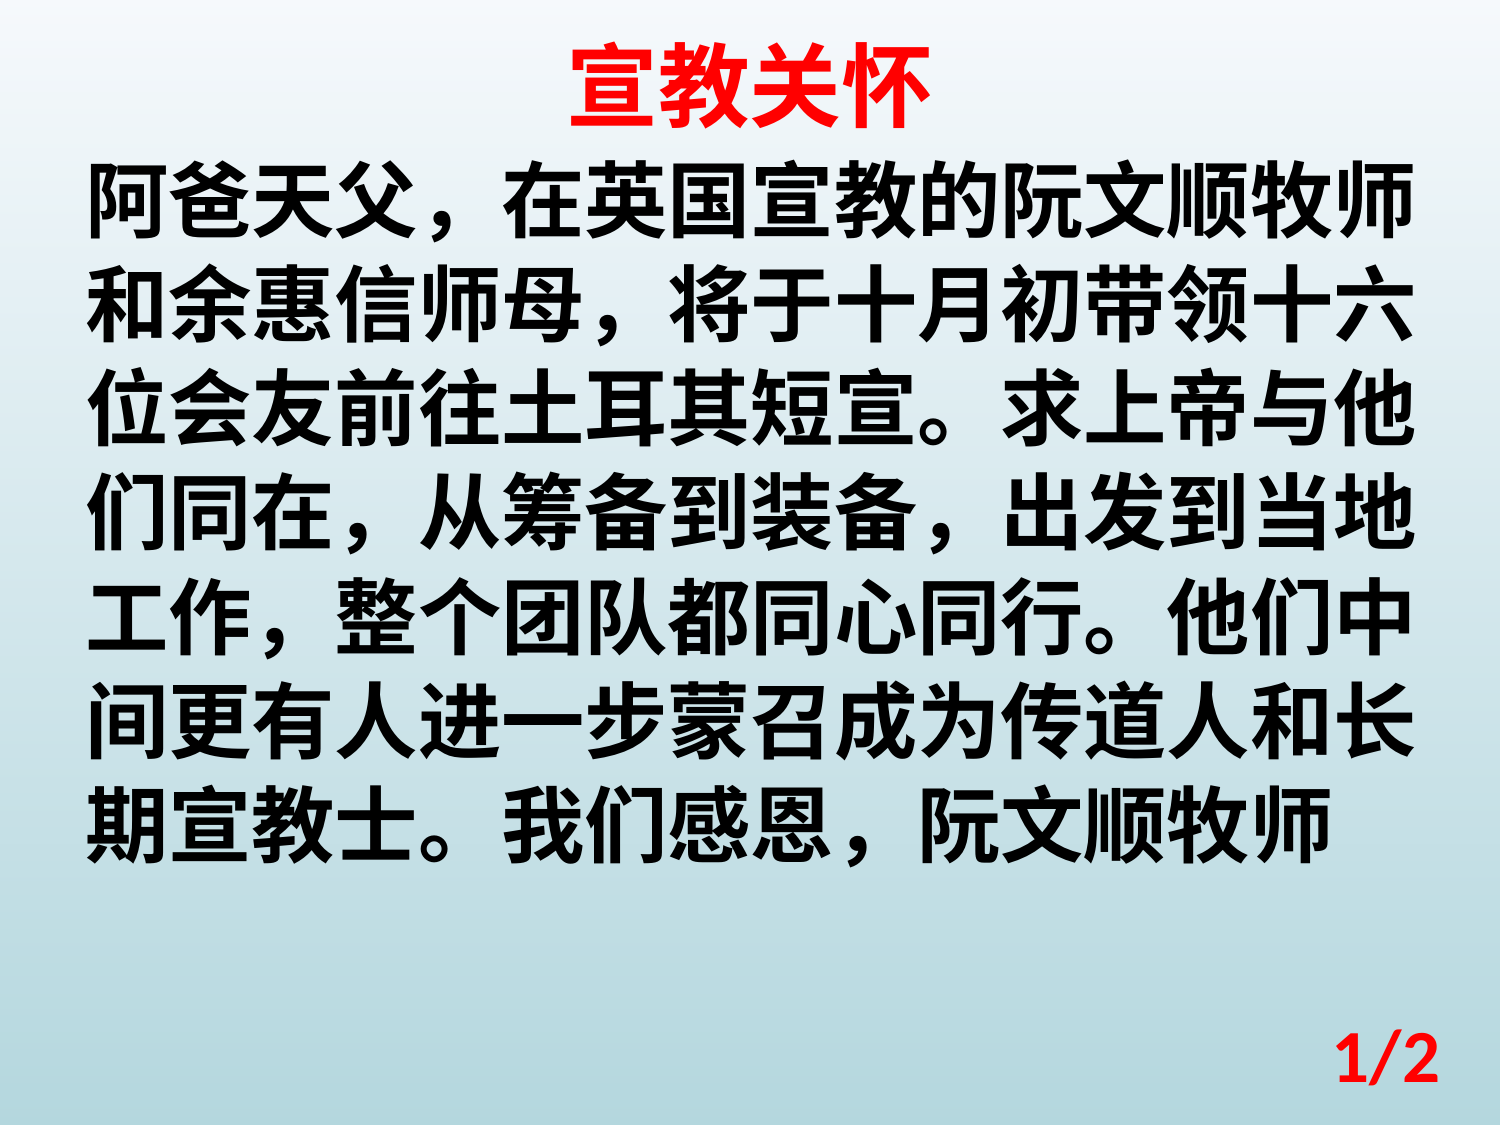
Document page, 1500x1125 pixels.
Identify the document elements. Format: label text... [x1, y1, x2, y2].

text_box 1/2 [1317, 1000, 1473, 1105]
list 阿爸天父，在英国宣教的阮文顺牧师和余惠信师母，将于十月初带领十六位会友前往土耳其短宣。求上帝与他们同在，从筹备到装备，出发到当地工作，整个团队都同心同行。他们中间更有人进一步蒙召成为传道人和长期宣教士。我们感恩，阮文顺牧师 [70, 137, 1436, 1063]
text_box 宣教关怀 [0, 31, 1500, 137]
